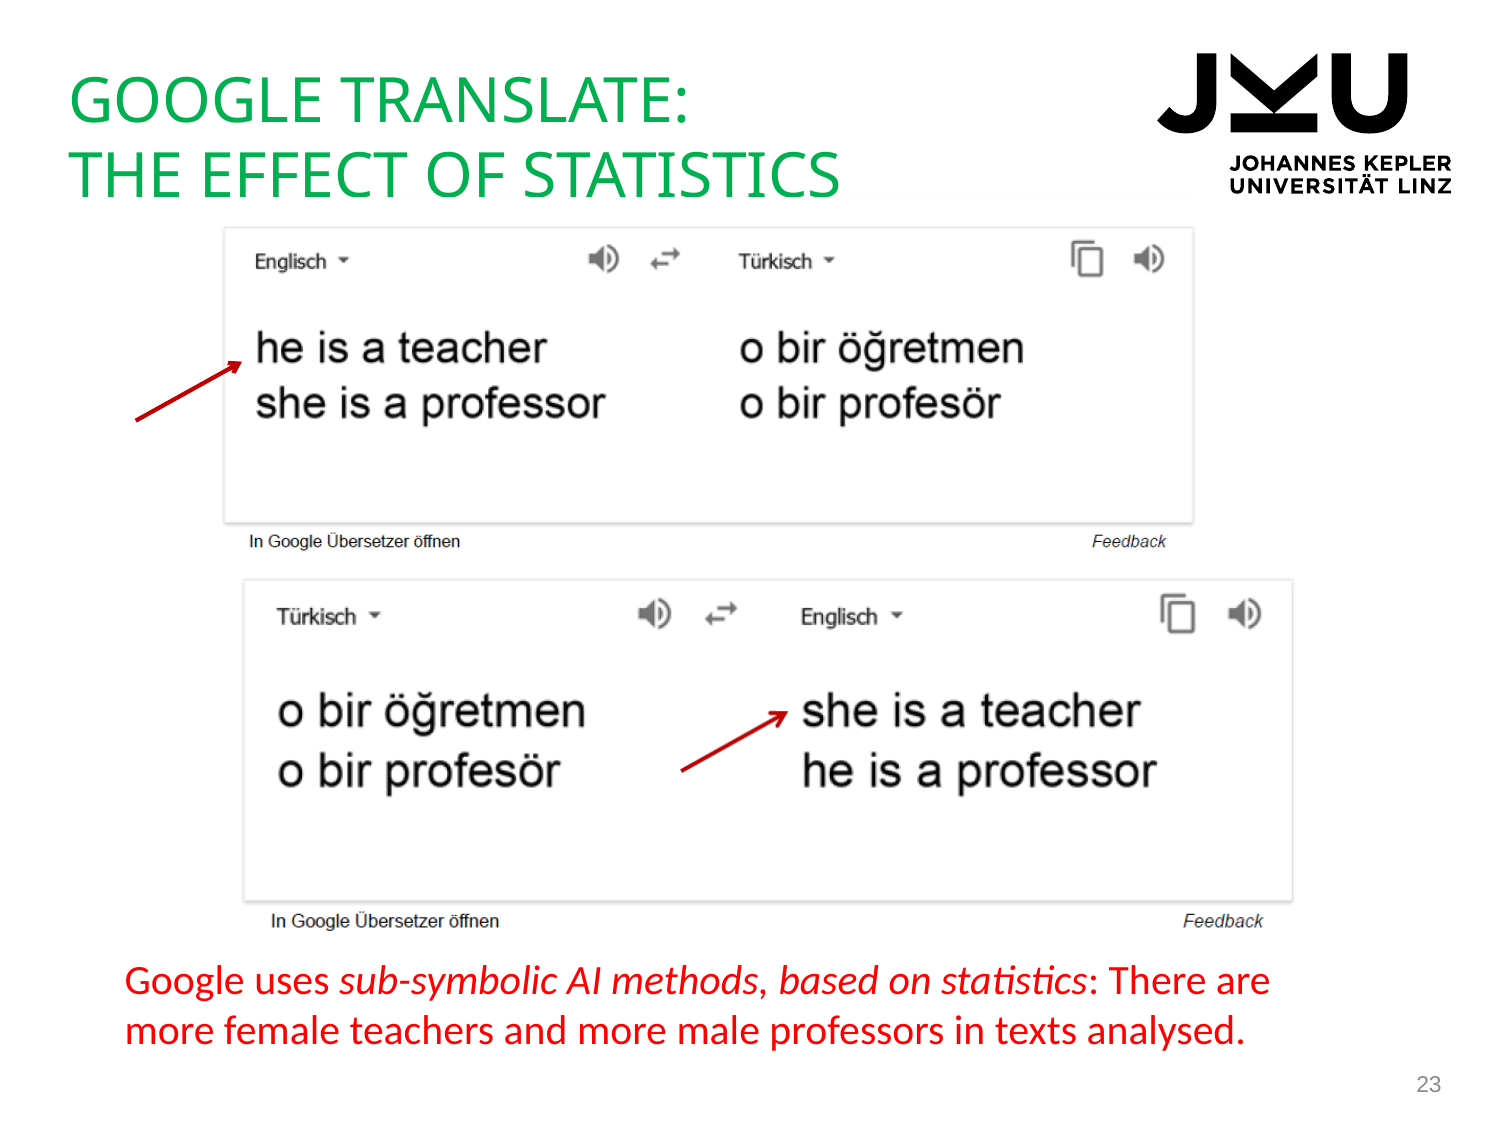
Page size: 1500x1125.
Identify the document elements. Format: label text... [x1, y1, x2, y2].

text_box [135, 361, 243, 421]
text_box Google uses sub-symbolic AI methods, based on statistics: There are more female teachers and more male professors in texts analysed. [109, 945, 1341, 1061]
picture [680, 692, 808, 773]
title Google Translate: THE Effect of STATISTICS [53, 54, 1093, 218]
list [223, 550, 1300, 947]
picture [188, 197, 1222, 563]
